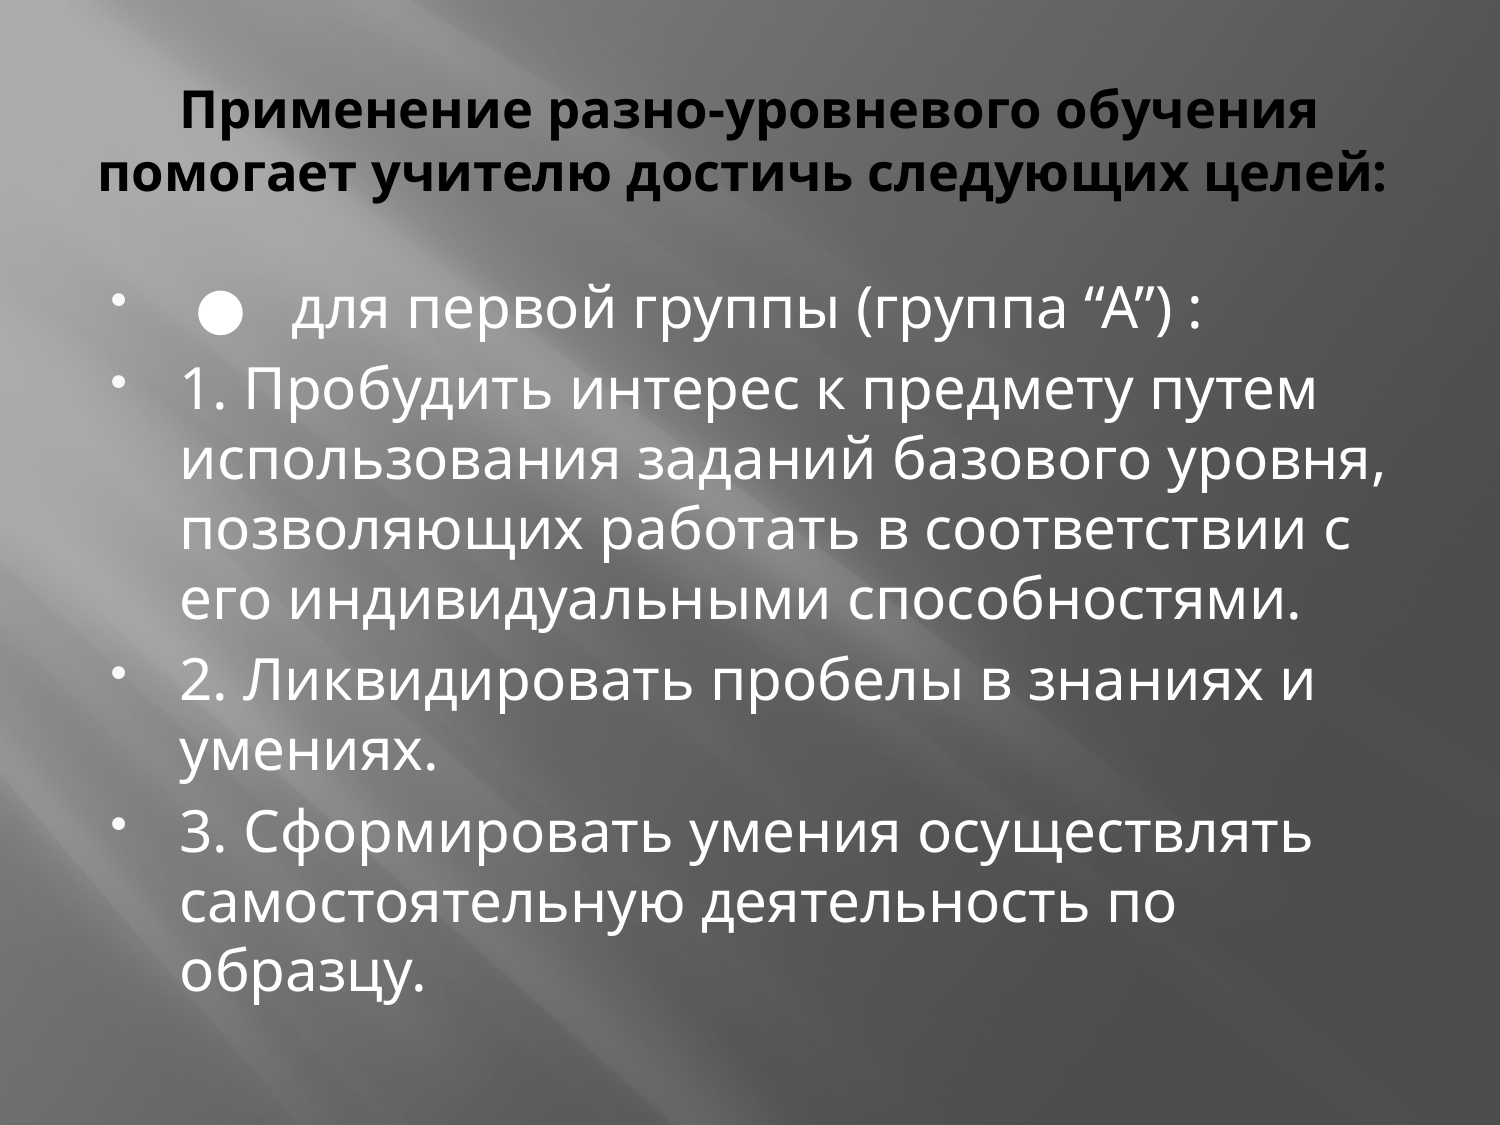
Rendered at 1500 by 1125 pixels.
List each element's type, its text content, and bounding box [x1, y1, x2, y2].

title Применение разно-уровневого обучения помогает учителю достичь следующих целей: [75, 45, 1425, 233]
list ● для первой группы (группа “А”) : 1. Пробудить интерес к предмету путем использования заданий базового уровня, позволяющих работать в соответствии с его индивидуальными способностями. 2. Ликвидировать пробелы в знаниях и умениях. 3. Сформировать умения осуществлять самостоятельную деятельность по образцу. [75, 262, 1425, 1035]
